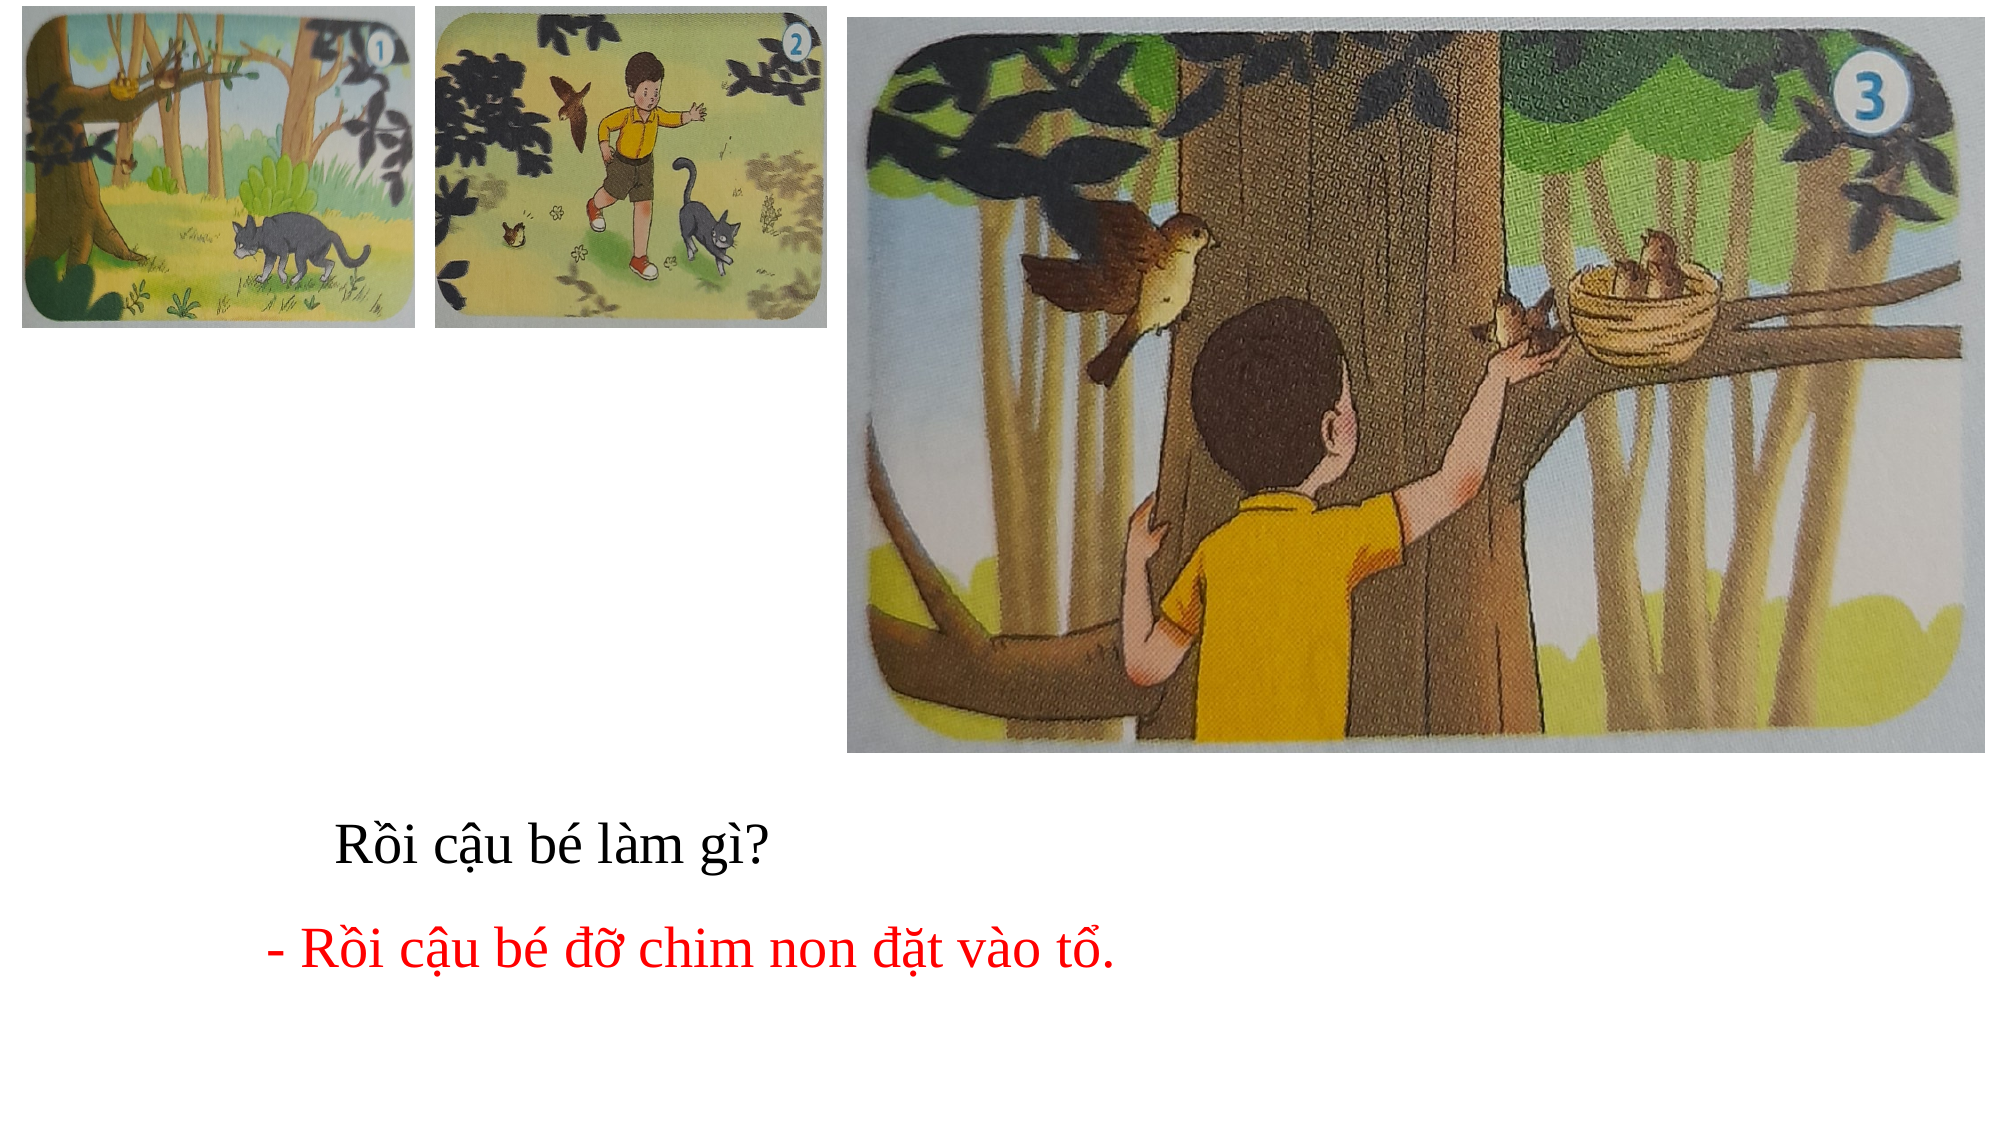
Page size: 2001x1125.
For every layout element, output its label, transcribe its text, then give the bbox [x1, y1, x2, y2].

picture [22, 6, 415, 328]
picture [847, 17, 1985, 753]
text_box Rồi cậu bé làm gì? [319, 797, 922, 883]
text_box - Rồi cậu bé đỡ chim non đặt vào tổ. [252, 902, 1194, 987]
picture [435, 6, 827, 328]
